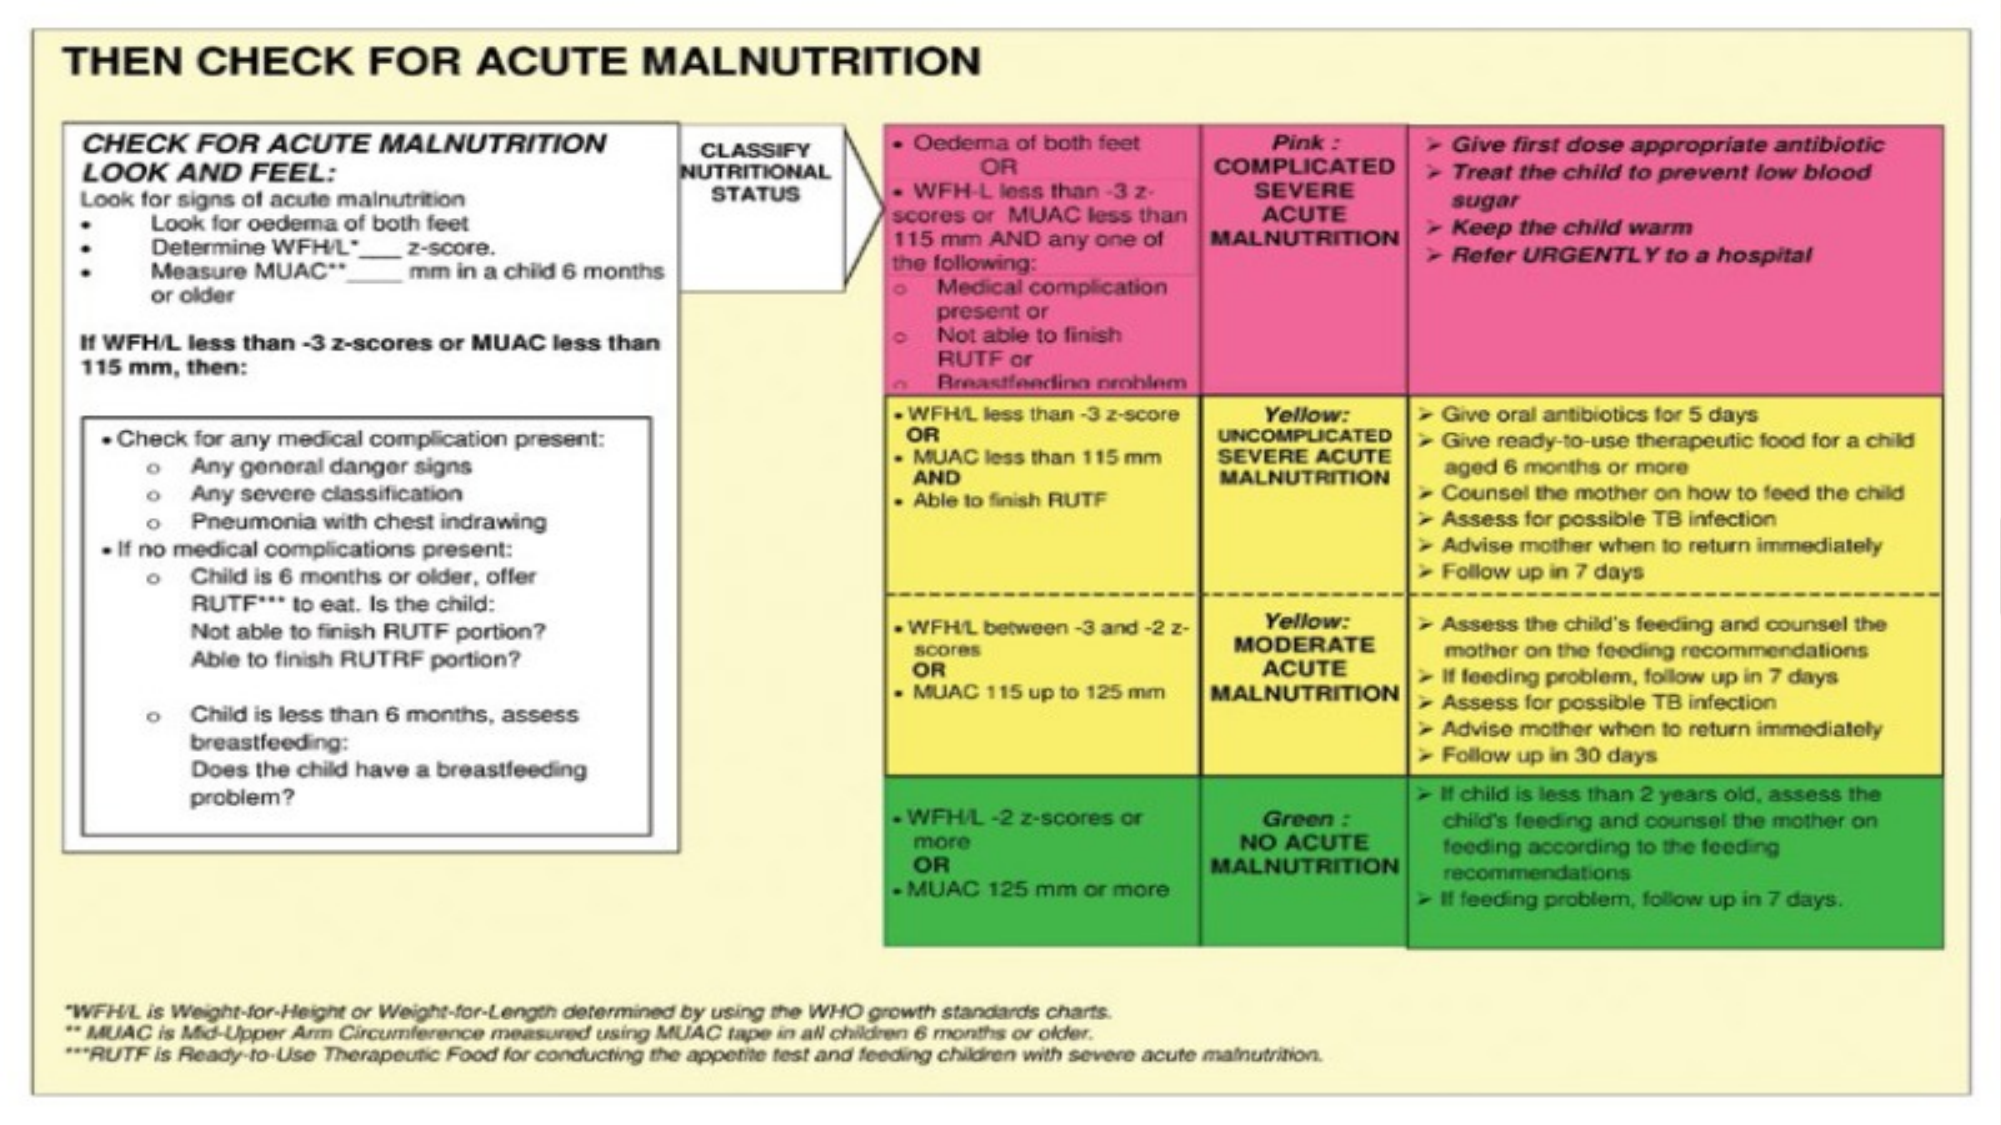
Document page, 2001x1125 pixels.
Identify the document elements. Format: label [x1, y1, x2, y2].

list [0, 0, 2000, 1125]
